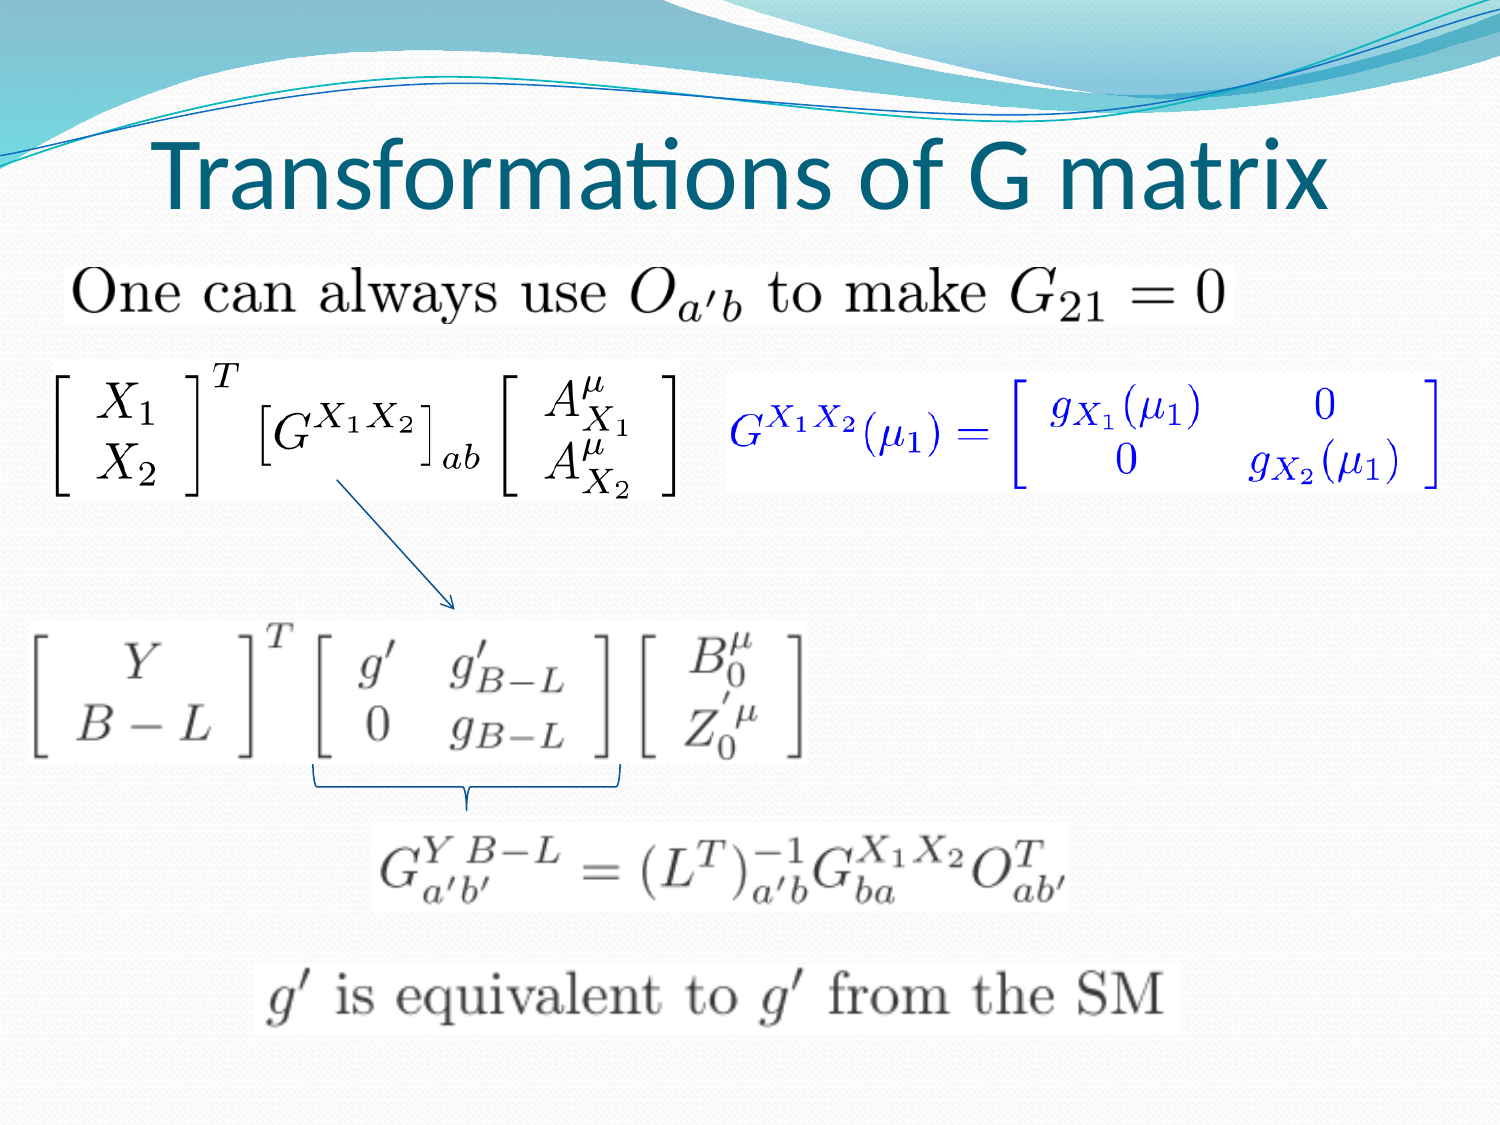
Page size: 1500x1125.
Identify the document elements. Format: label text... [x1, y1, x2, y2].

picture [29, 621, 806, 764]
picture [371, 822, 1069, 911]
picture [52, 361, 680, 500]
text_box [312, 776, 621, 812]
title Transformations of G matrix [150, 42, 1500, 231]
picture [64, 266, 1235, 324]
picture [726, 373, 1440, 492]
picture [253, 963, 1181, 1036]
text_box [330, 485, 461, 604]
